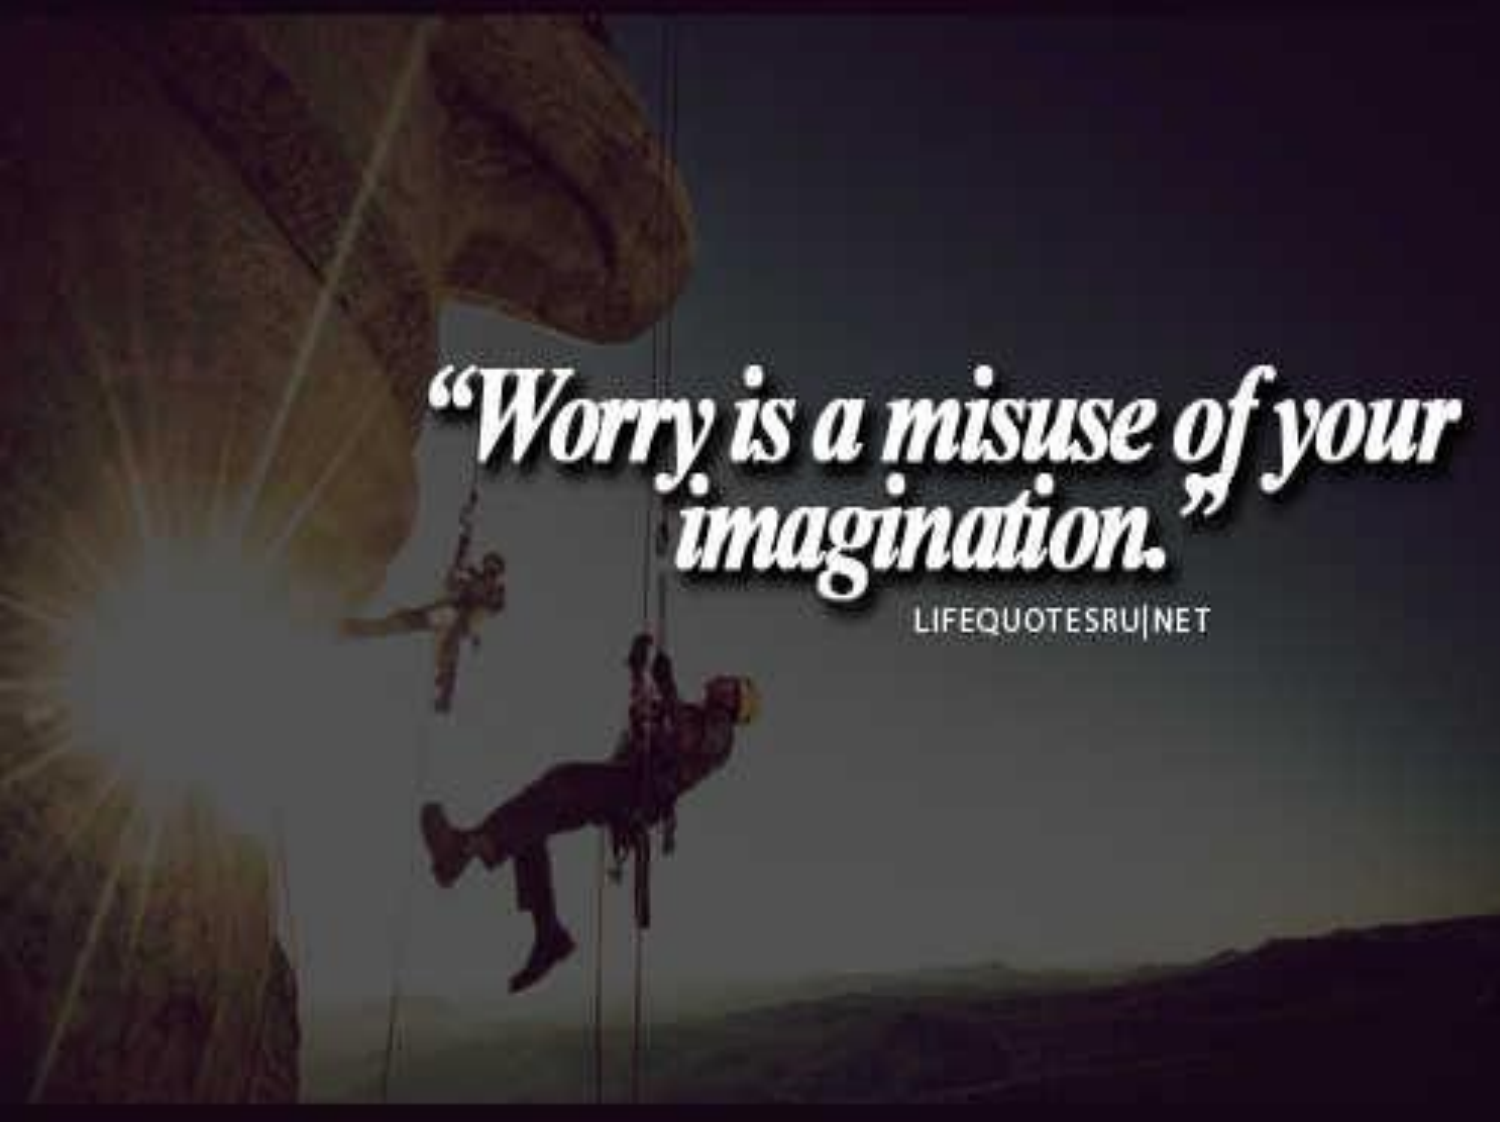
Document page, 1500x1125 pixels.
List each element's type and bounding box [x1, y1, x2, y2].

list [0, 0, 1500, 1122]
